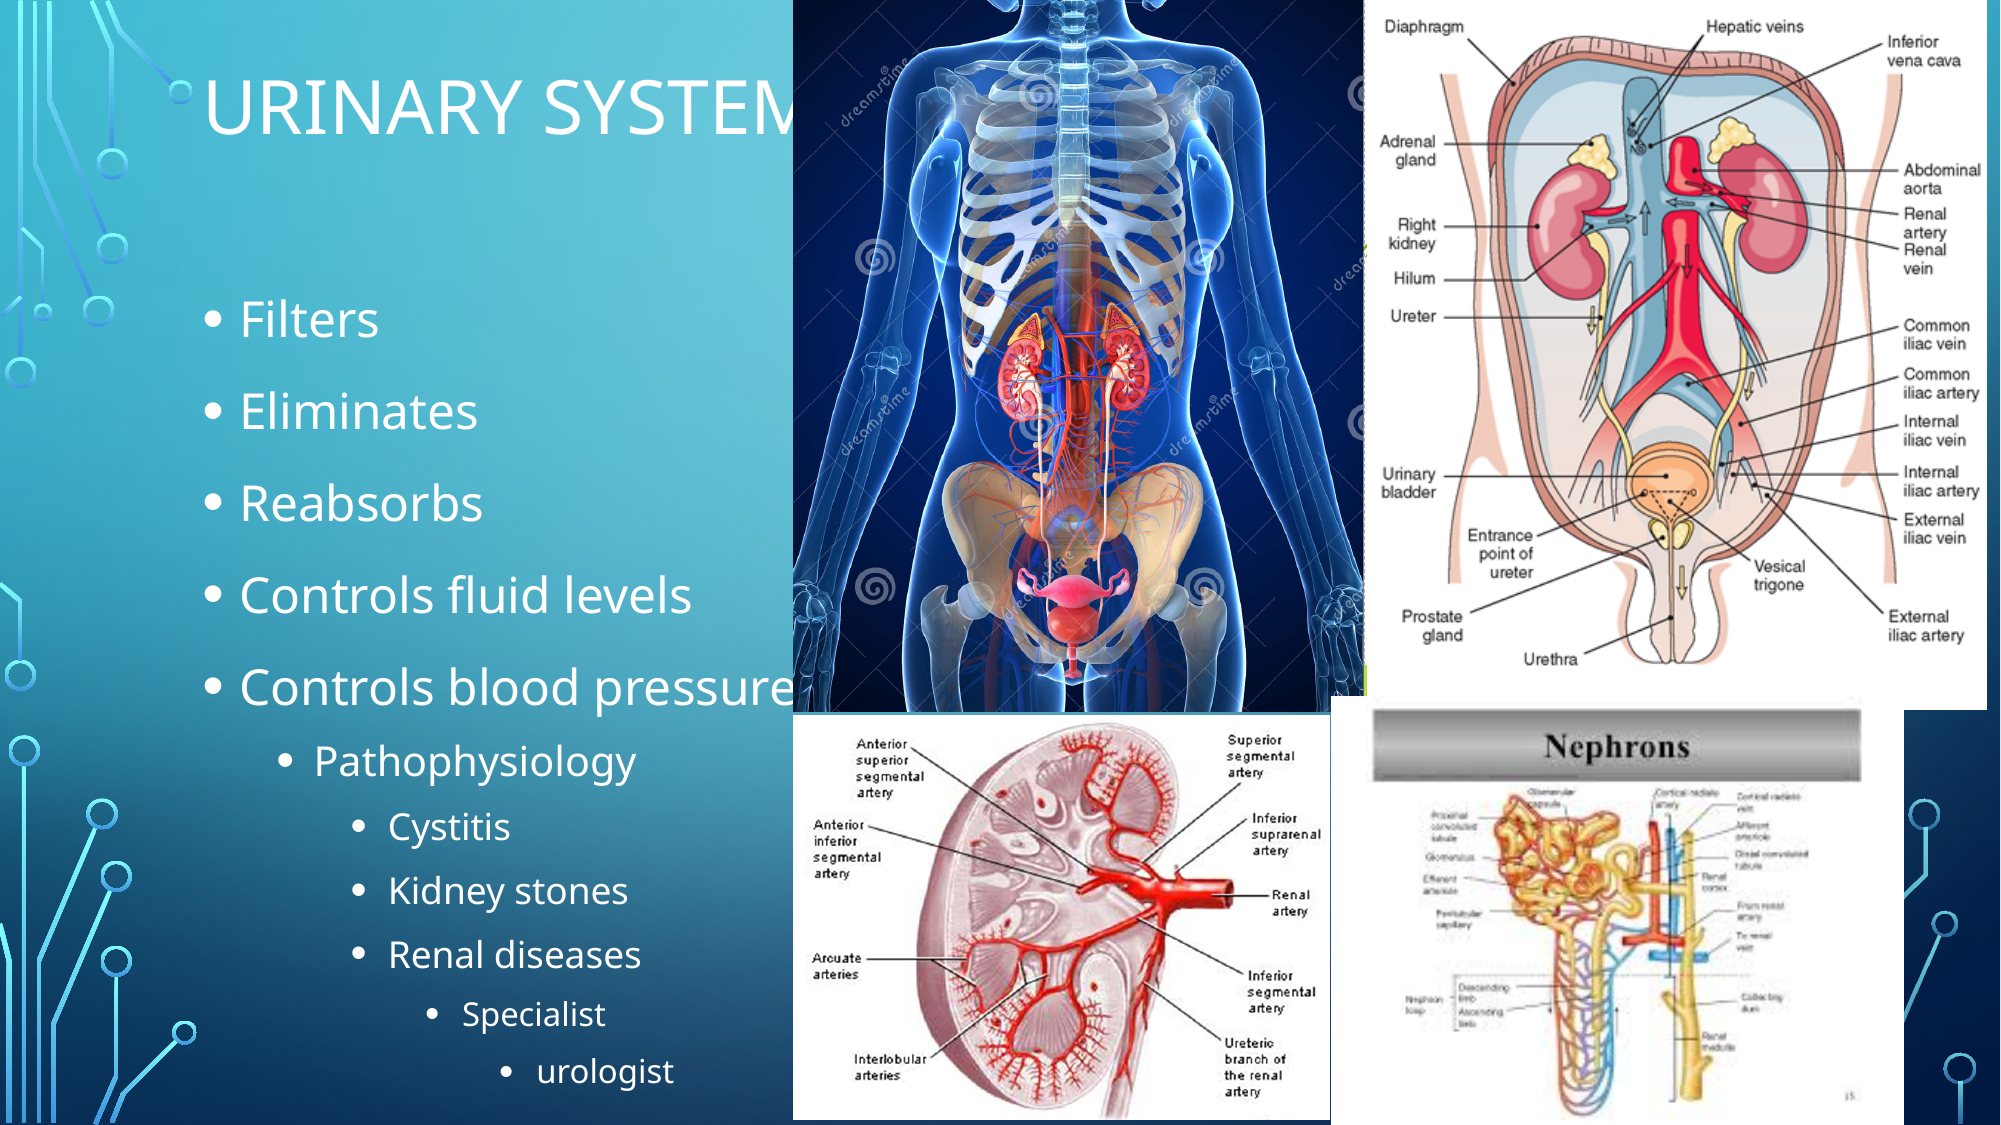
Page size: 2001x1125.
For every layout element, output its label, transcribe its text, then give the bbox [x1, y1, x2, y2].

picture [792, 0, 1987, 1125]
title Urinary System [187, 20, 792, 200]
list Filters Eliminates Reabsorbs Controls fluid levels Controls blood pressure Pathophysiology Cystitis Kidney stones Renal diseases Specialist urologist [187, 268, 1330, 1107]
